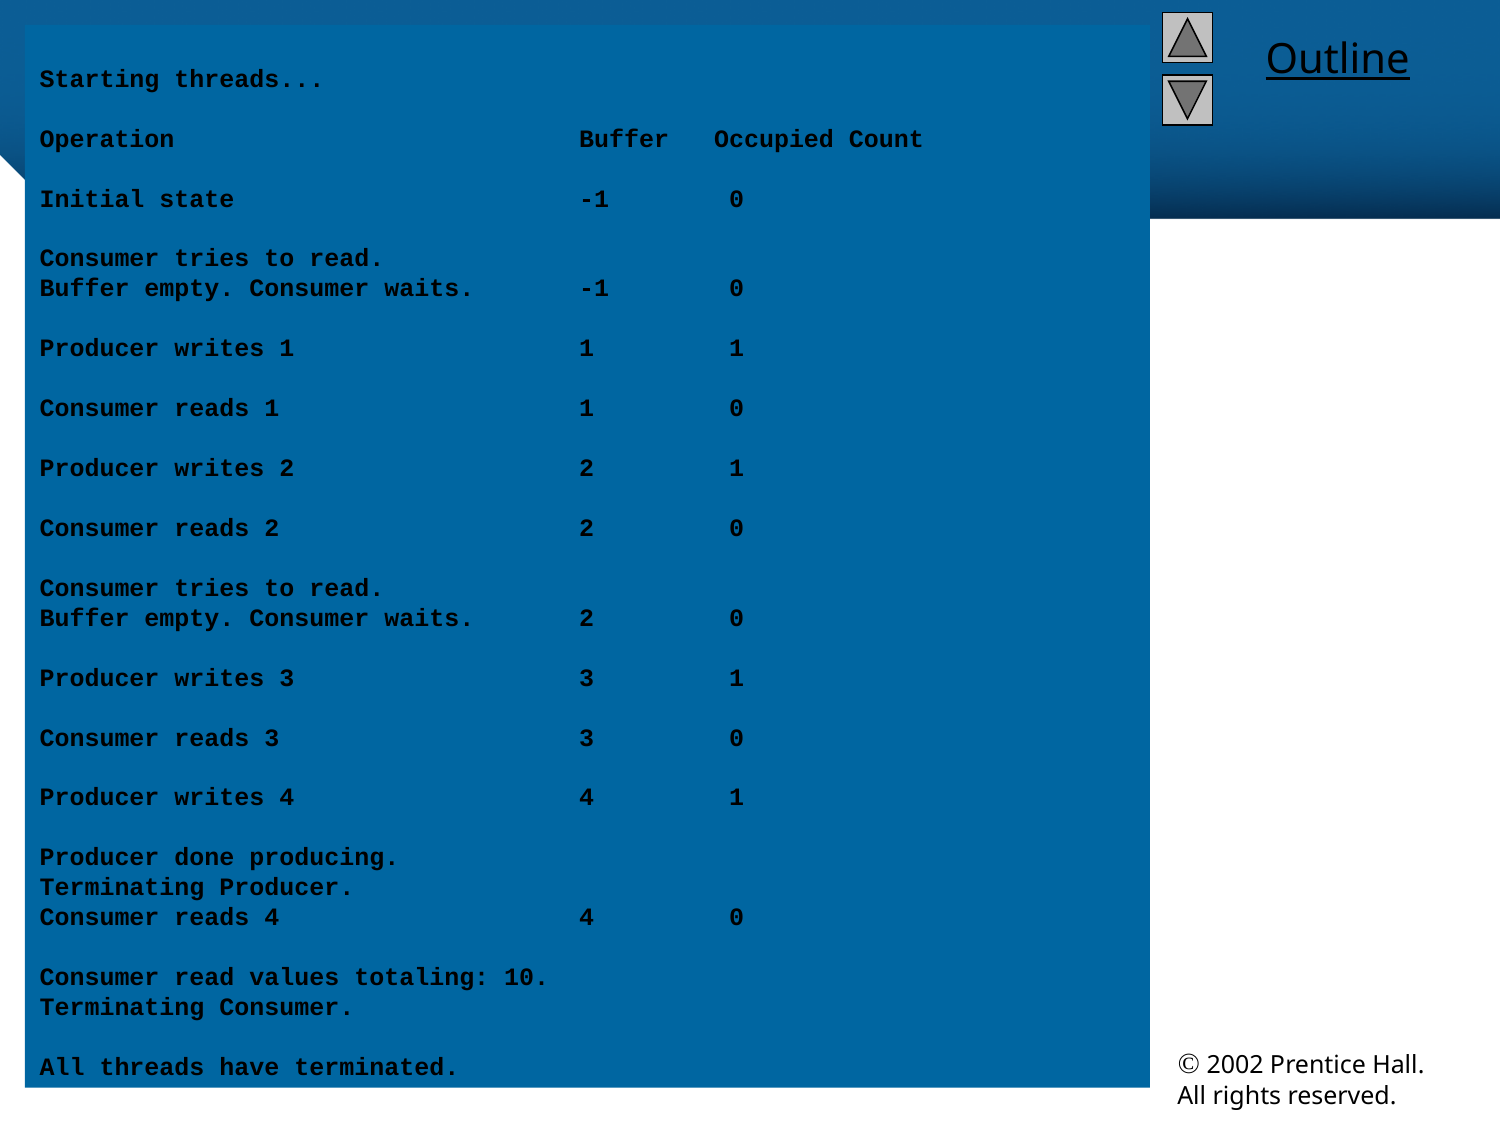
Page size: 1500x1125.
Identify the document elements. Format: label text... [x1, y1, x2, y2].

title [1162, 137, 1500, 1038]
text_box Starting threads... Operation Buffer Occupied Count Initial state -1 0 Consumer tries to read. Buffer empty. Consumer waits. -1 0 Producer writes 1 1 1 Consumer reads 1 1 0 Producer writes 2 2 1 Consumer reads 2 2 0 Consumer tries to read. Buffer empty. Consumer waits. 2 0 Producer writes 3 3 1 Consumer reads 3 3 0 Producer writes 4 4 1 Producer done producing. Terminating Producer. Consumer reads 4 4 0 Consumer read values totaling: 10. Terminating Consumer. All threads have terminated. [24, 24, 1150, 1088]
picture [0, 0, 1500, 1125]
